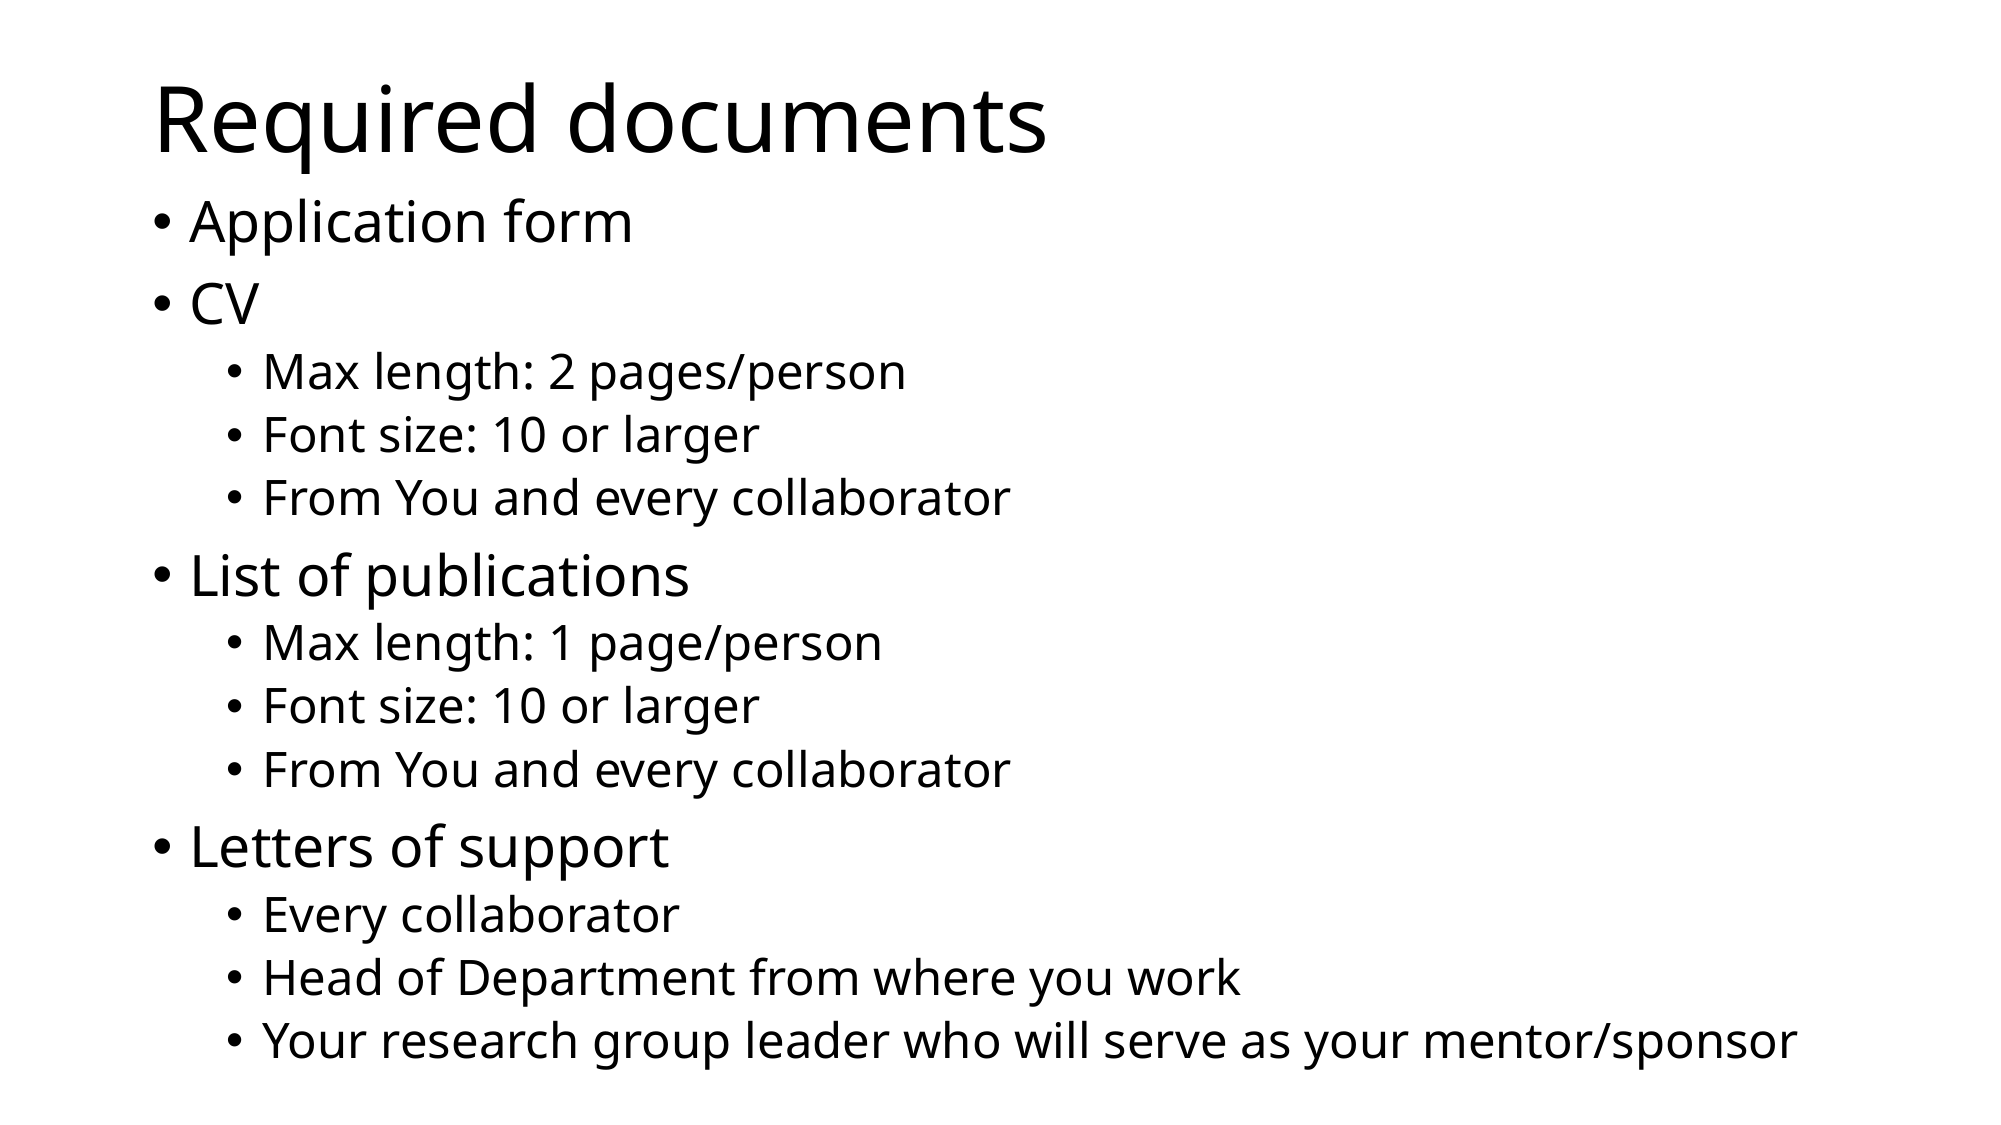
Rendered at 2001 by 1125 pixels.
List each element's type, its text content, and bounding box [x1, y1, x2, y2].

title Required documents [137, 59, 1863, 186]
list Application form CV Max length: 2 pages/person Font size: 10 or larger From You and every collaborator List of publications Max length: 1 page/person Font size: 10 or larger From You and every collaborator Letters of support Every collaborator Head of Department from where you work Your research group leader who will serve as your mentor/sponsor [137, 186, 1876, 1081]
